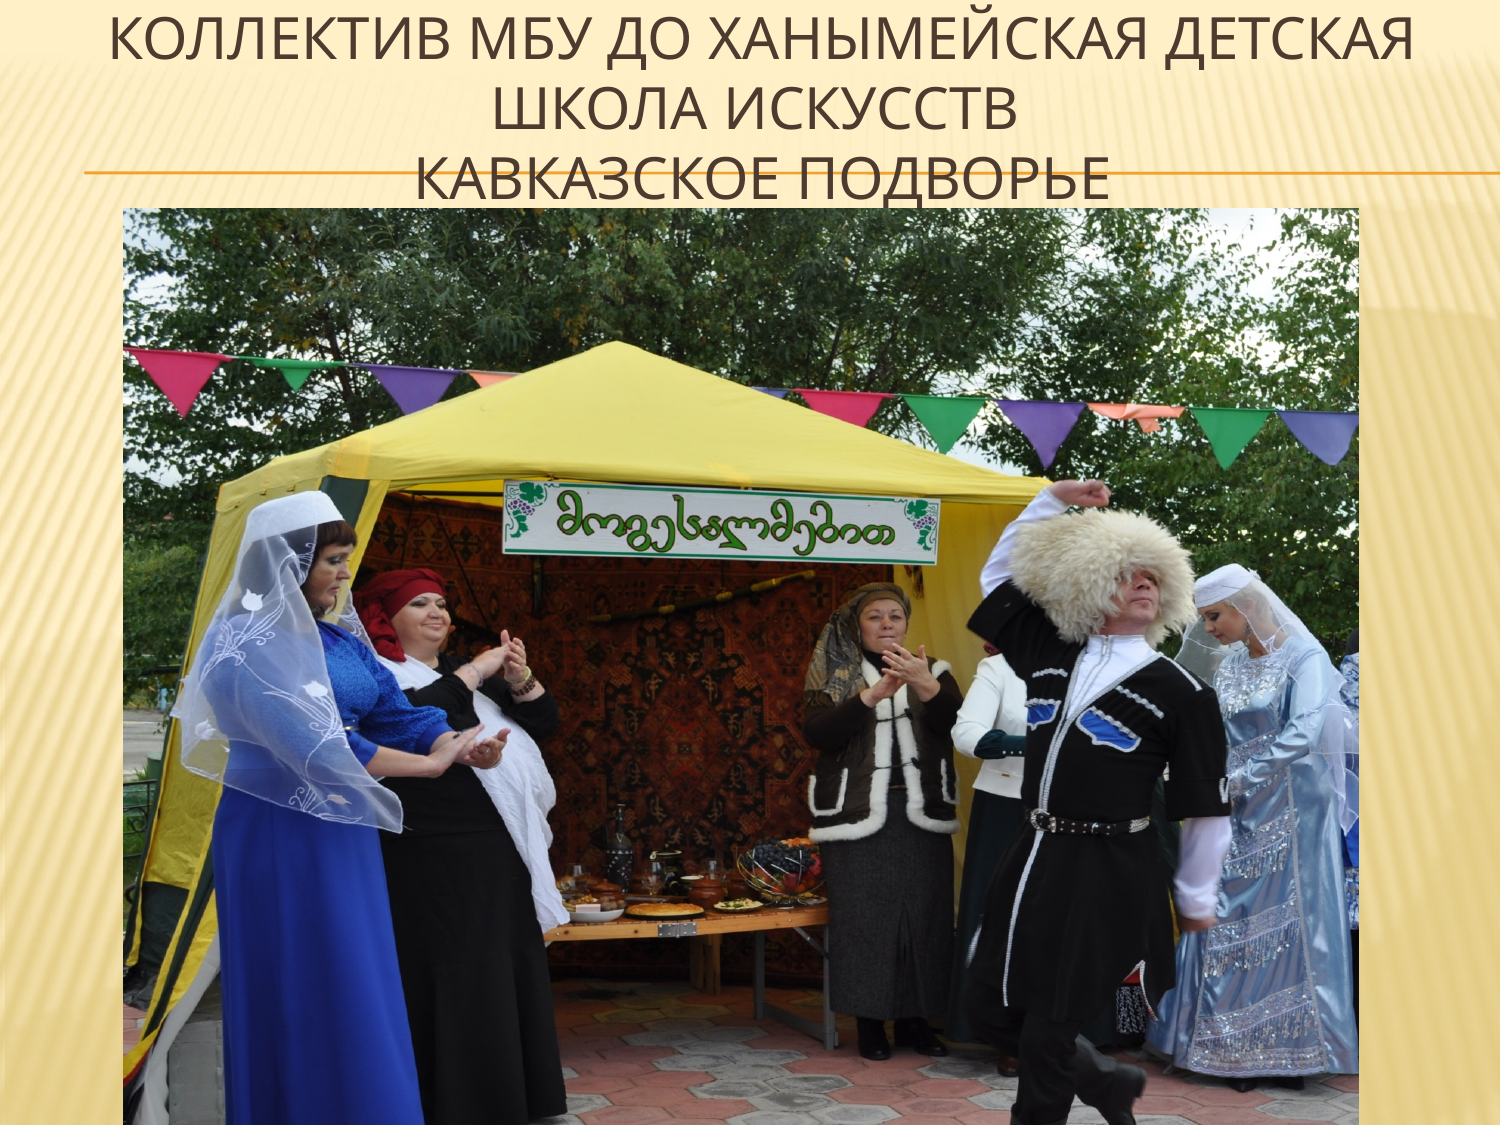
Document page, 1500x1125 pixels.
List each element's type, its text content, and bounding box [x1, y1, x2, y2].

picture [123, 207, 1359, 1125]
title КОЛЛЕКТИВ МБУ ДО ХАНЫМЕЙСКАЯ ДЕТСКАЯ ШКОЛА ИСКУССТВ КАВКАЗСКОЕ ПОДВОРЬЕ [50, 0, 1475, 213]
